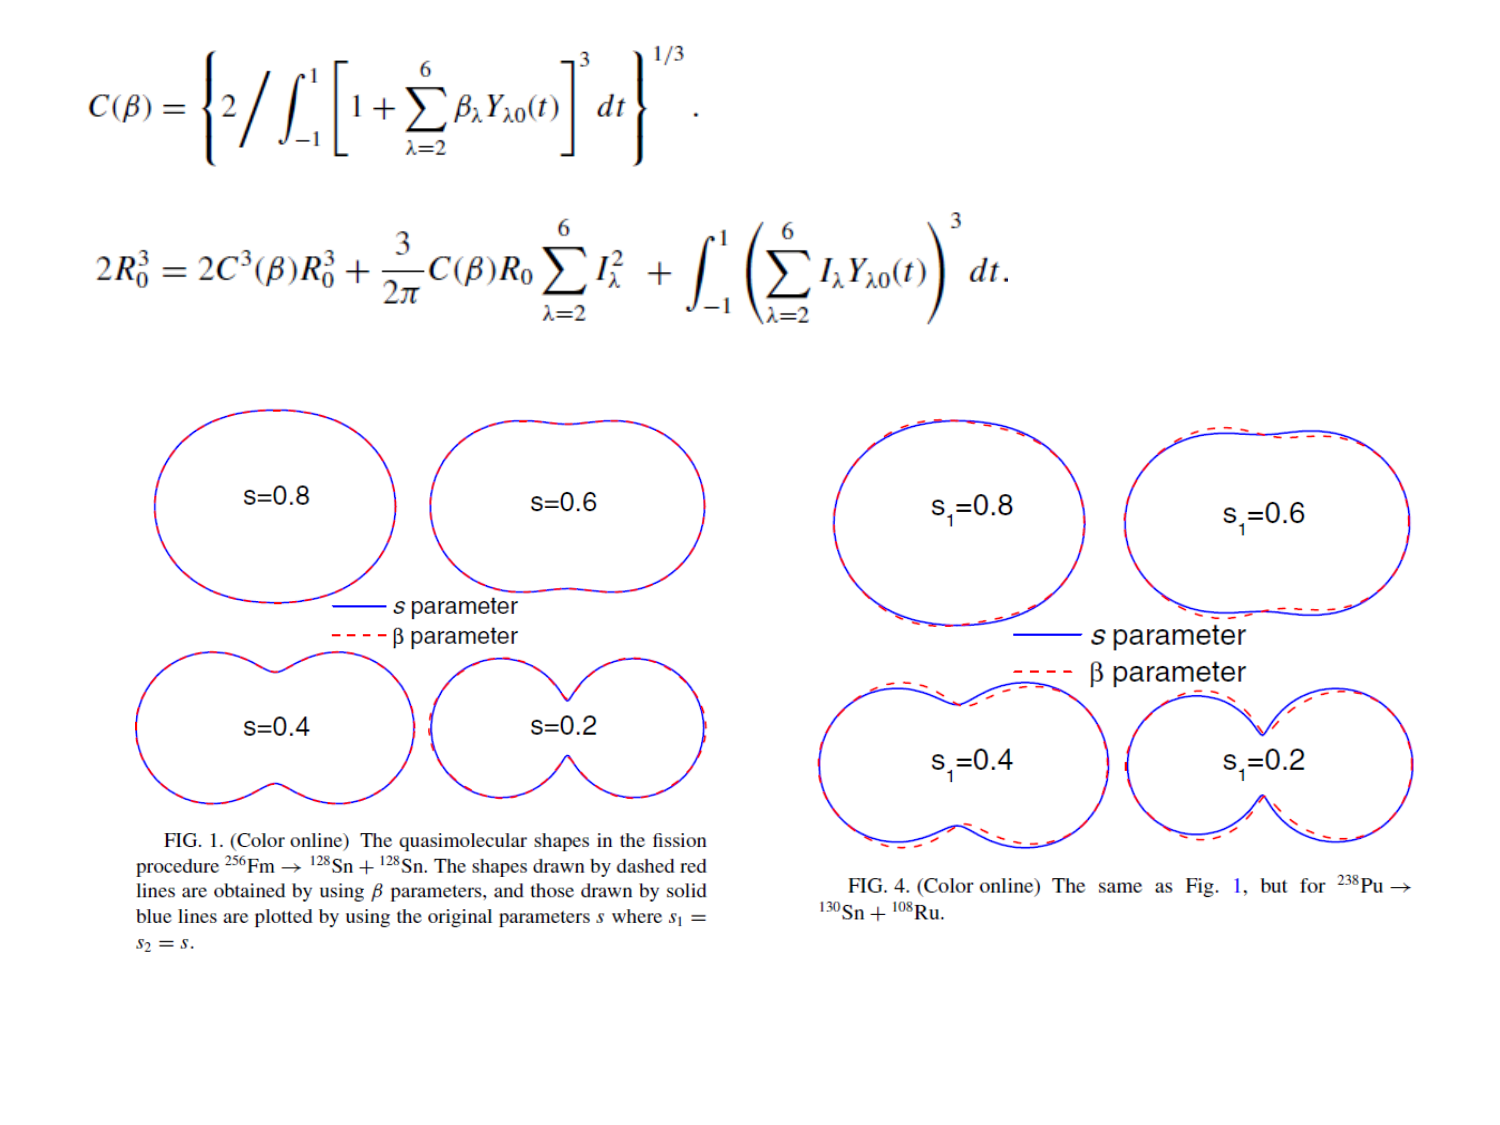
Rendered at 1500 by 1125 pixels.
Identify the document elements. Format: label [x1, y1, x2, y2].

picture [643, 207, 1008, 334]
picture [88, 207, 628, 332]
picture [796, 396, 1448, 934]
picture [75, 30, 703, 183]
picture [135, 385, 716, 955]
